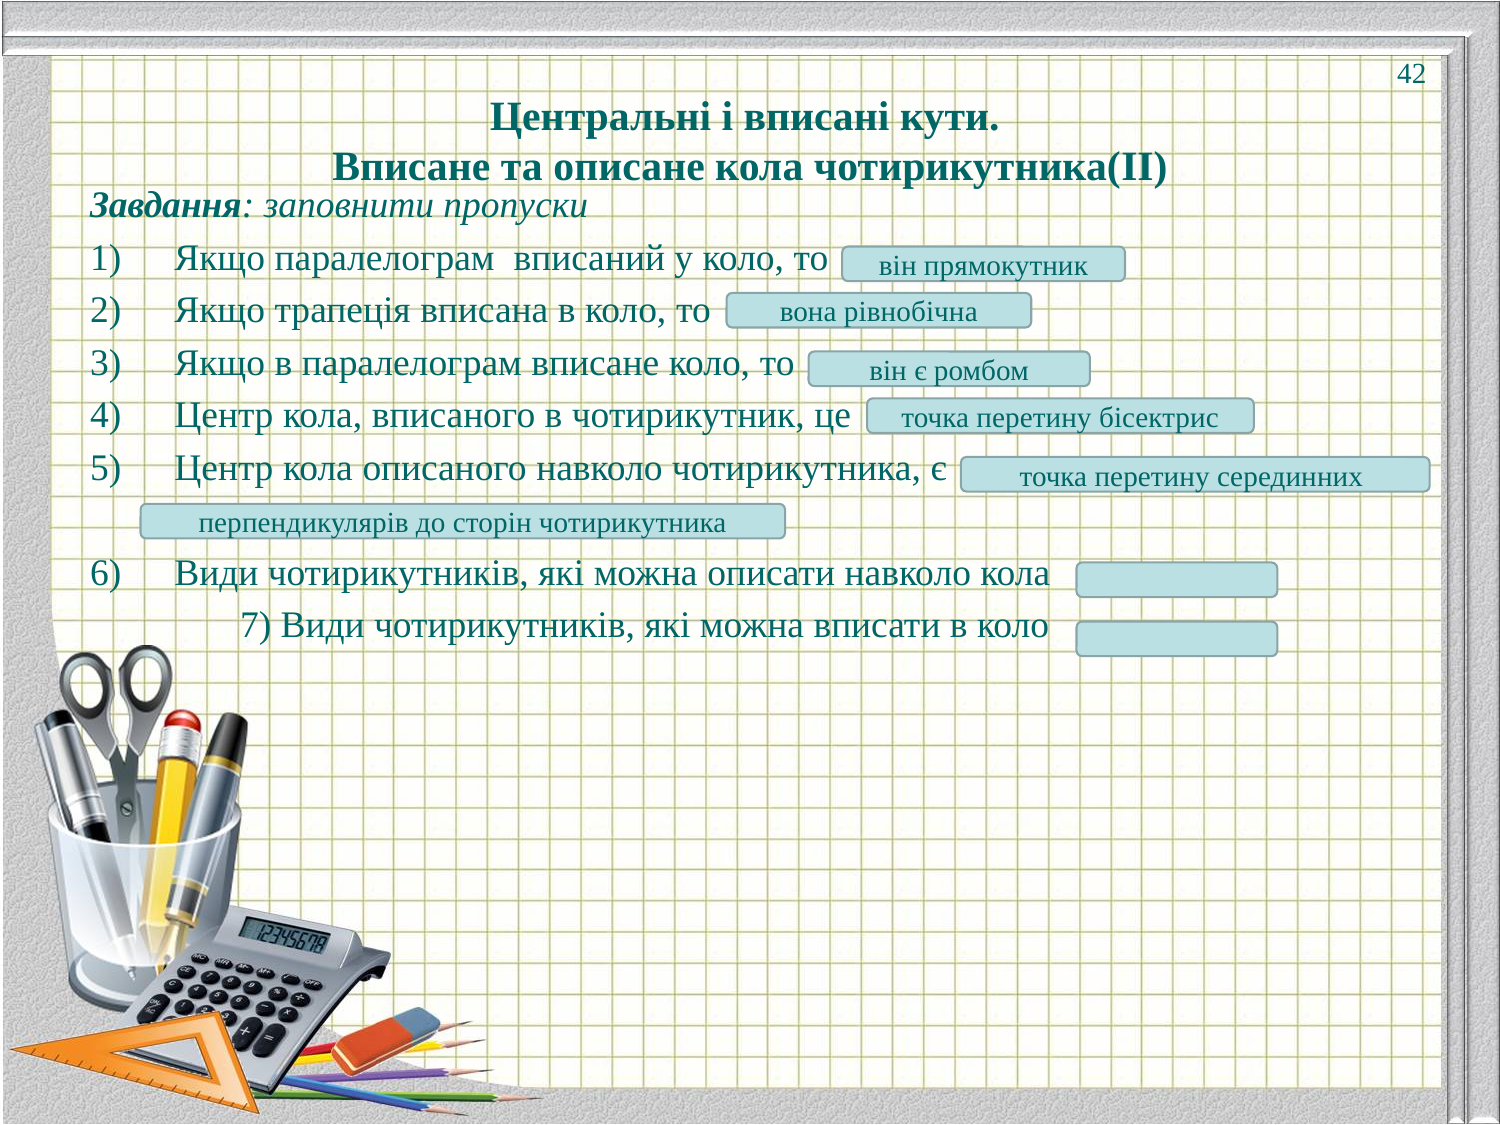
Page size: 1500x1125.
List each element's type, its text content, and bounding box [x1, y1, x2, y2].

list Завдання: заповнити пропуски Якщо паралелограм вписаний у коло, то Якщо трапеція вписана в коло, то Якщо в паралелограм вписане коло, то Центр кола, вписаного в чотирикутник, це Центр кола описаного навколо чотирикутника, є Види чотирикутників, які можна описати навколо кола 7) Види чотирикутників, які можна вписати в коло [75, 172, 1425, 1005]
text_box точка перетину бісектрис [866, 397, 1255, 435]
text_box 42 [1230, 46, 1442, 97]
title Центральні і вписані кути. Вписане та описане кола чотирикутника(II) [75, 45, 1425, 172]
text_box точка перетину серединних [959, 455, 1431, 493]
picture [0, 0, 1500, 1125]
text_box [1075, 561, 1279, 599]
text_box він є ромбом [807, 350, 1091, 388]
text_box [1075, 620, 1279, 658]
text_box перпендикулярів до сторін чотирикутника [139, 502, 787, 540]
text_box вона рівнобічна [725, 291, 1033, 329]
text_box він прямокутник [841, 245, 1127, 283]
